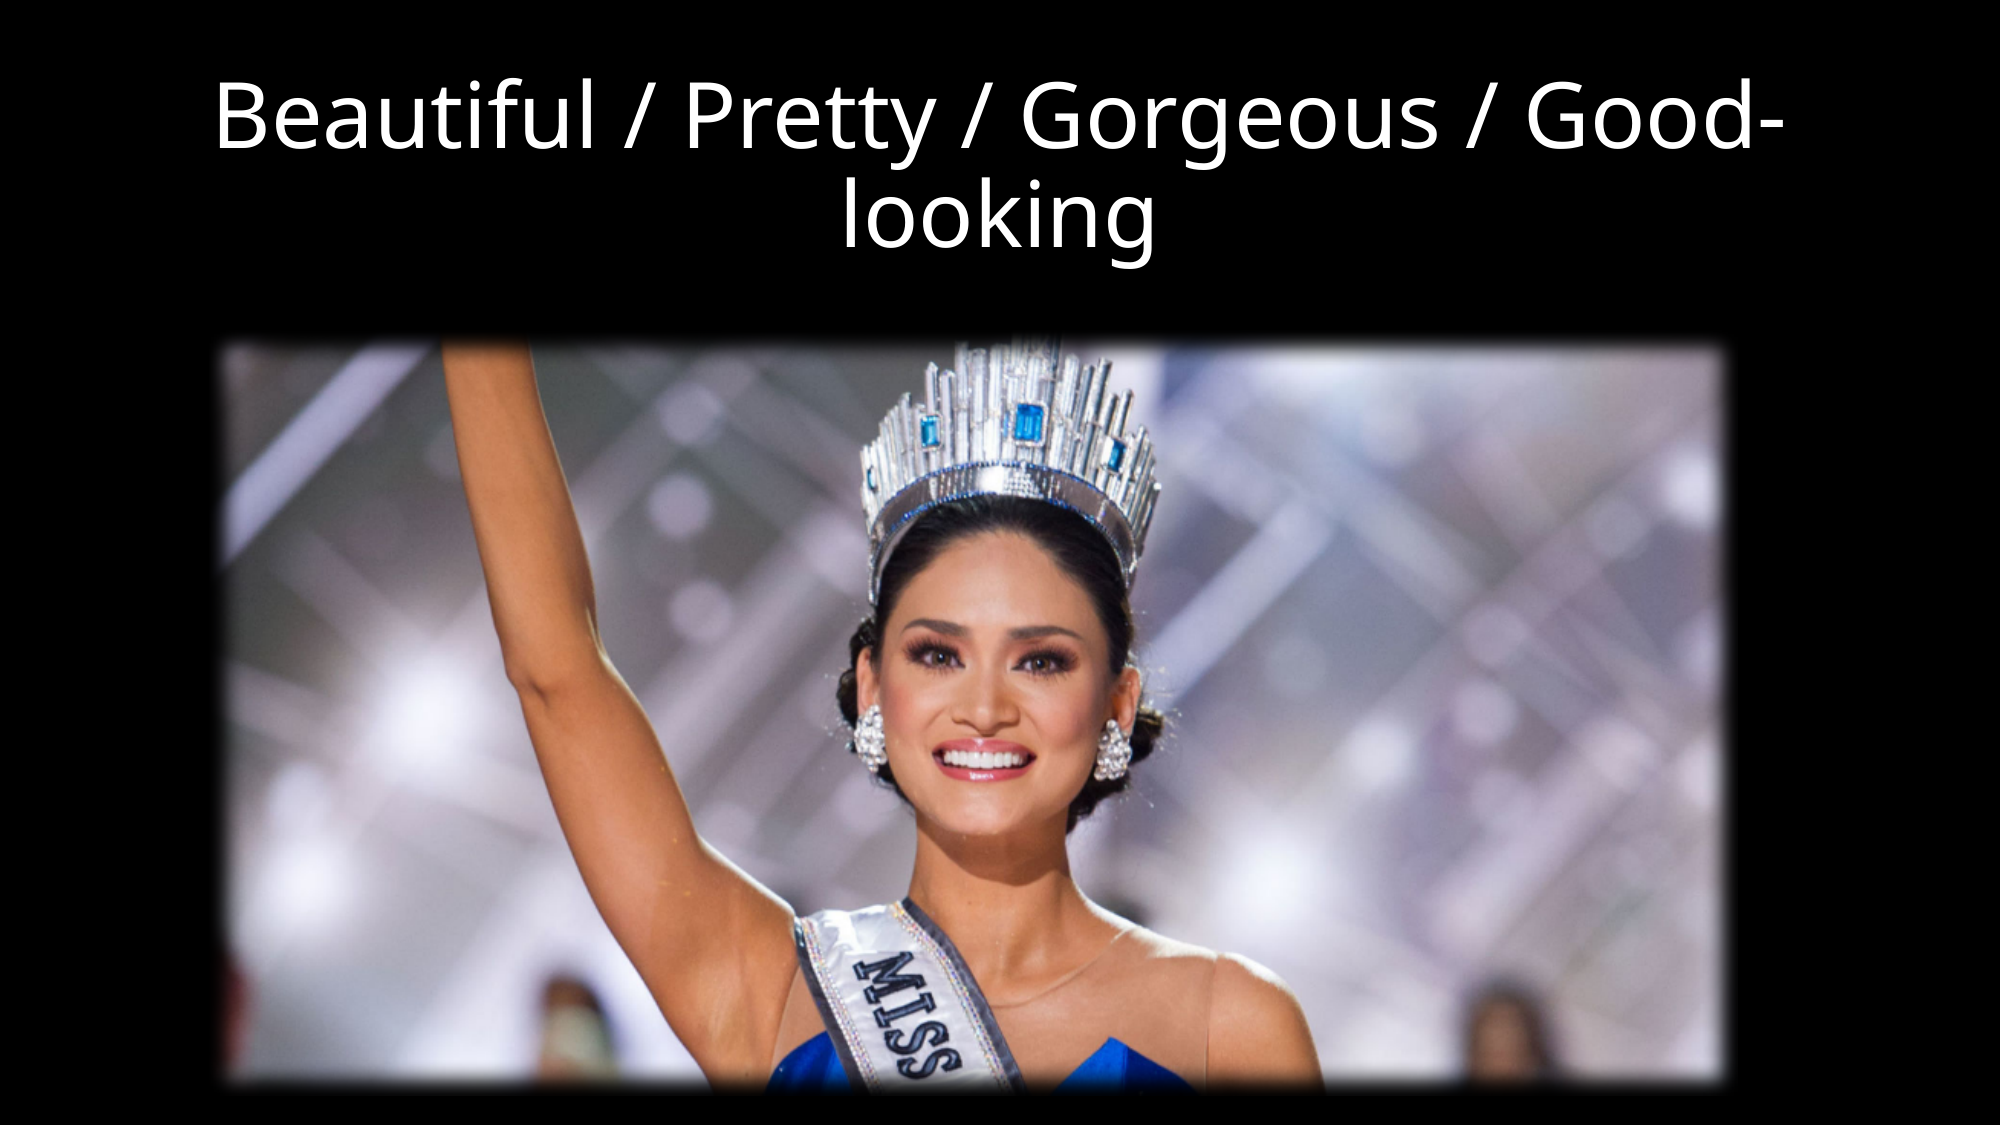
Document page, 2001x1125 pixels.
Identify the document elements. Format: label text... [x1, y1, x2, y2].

title Beautiful / Pretty / Gorgeous / Good-looking [137, 59, 1863, 278]
picture [209, 330, 1738, 1095]
